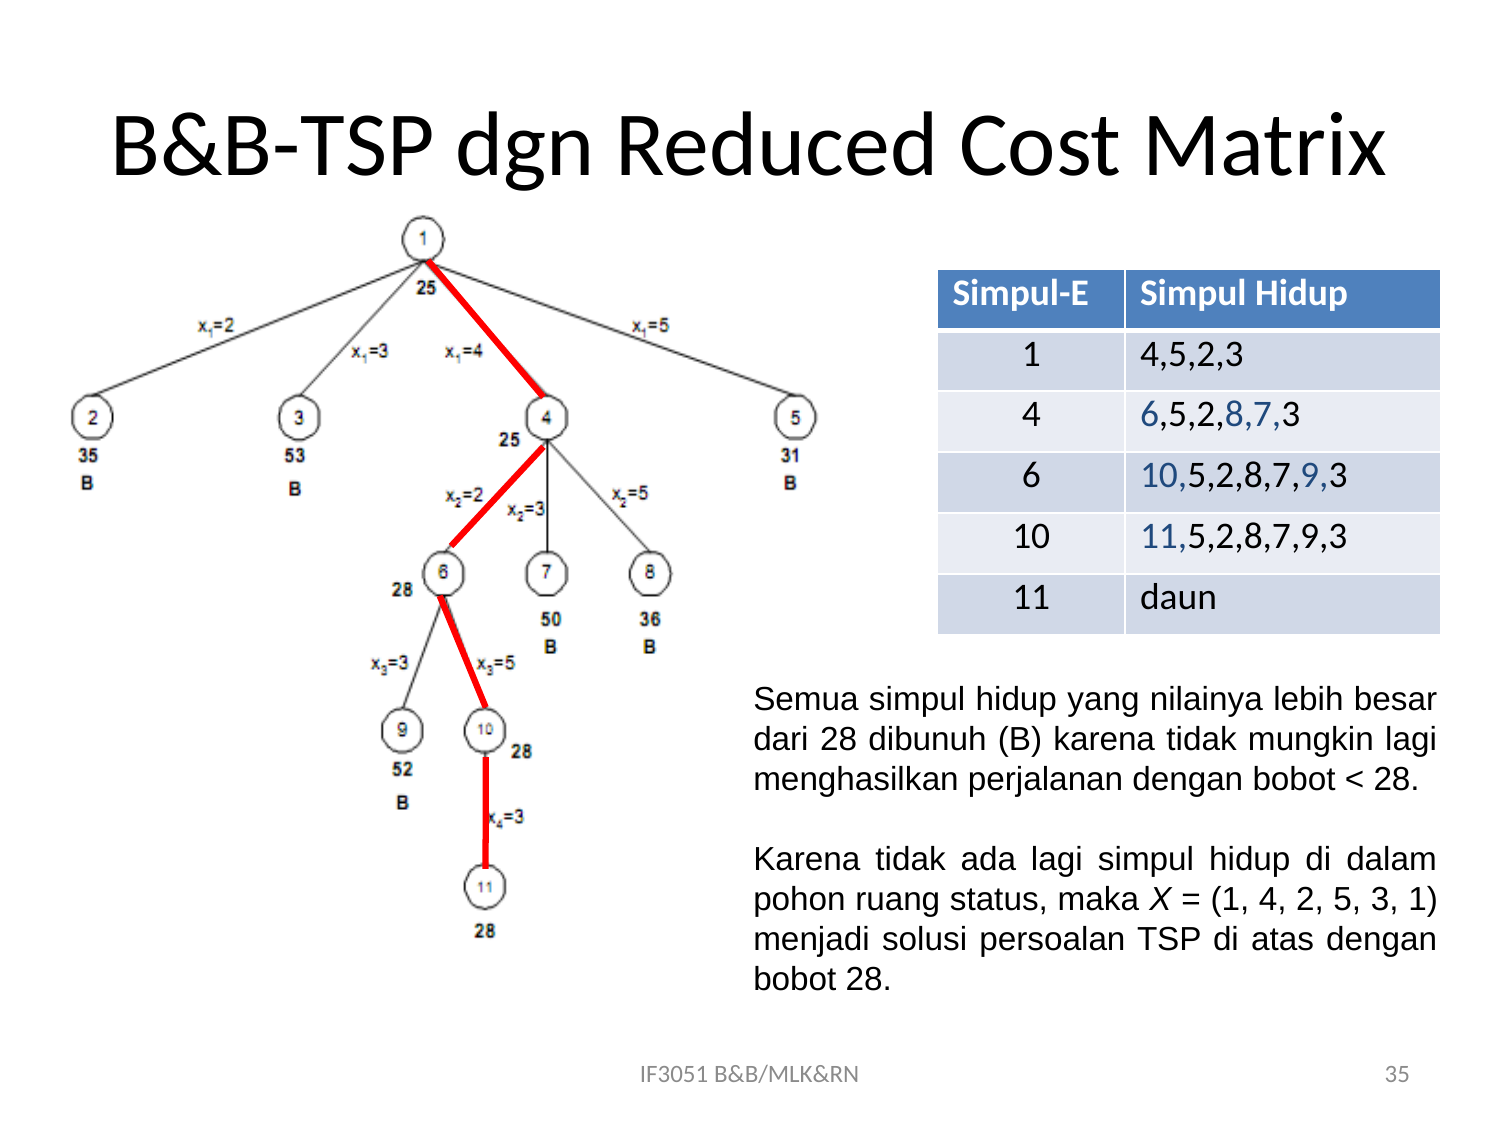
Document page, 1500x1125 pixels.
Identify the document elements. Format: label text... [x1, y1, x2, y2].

table_cell daun [1126, 575, 1440, 634]
table_cell 6 [938, 453, 1124, 512]
table_cell 11 [938, 575, 1124, 634]
table_cell 1 [938, 333, 1124, 390]
table_cell 11,5,2,8,7,9,3 [1126, 514, 1440, 573]
table_header Simpul-E [938, 270, 1124, 328]
table_cell 6,5,2,8,7,3 [1126, 392, 1440, 451]
table_cell 10 [938, 514, 1124, 573]
title B&B-TSP dgn Reduced Cost Matrix [75, 45, 1425, 233]
slide_number 35 [1074, 1042, 1425, 1103]
text_box Semua simpul hidup yang nilainya lebih besar dari 28 dibunuh (B) karena tidak mungkin lagi menghasilkan perjalanan dengan bobot < 28. Karena tidak ada lagi simpul hidup di dalam pohon ruang status, maka X = (1, 4, 2, 5, 3, 1) menjadi solusi persoalan TSP di atas dengan bobot 28. [738, 669, 1454, 1005]
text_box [46, 210, 844, 950]
footer IF3051 B&B/MLK&RN [512, 1042, 988, 1103]
table_header Simpul Hidup [1126, 270, 1440, 328]
table_cell 10,5,2,8,7,9,3 [1126, 453, 1440, 512]
table_cell 4,5,2,3 [1126, 333, 1440, 390]
table_cell 4 [938, 392, 1124, 451]
